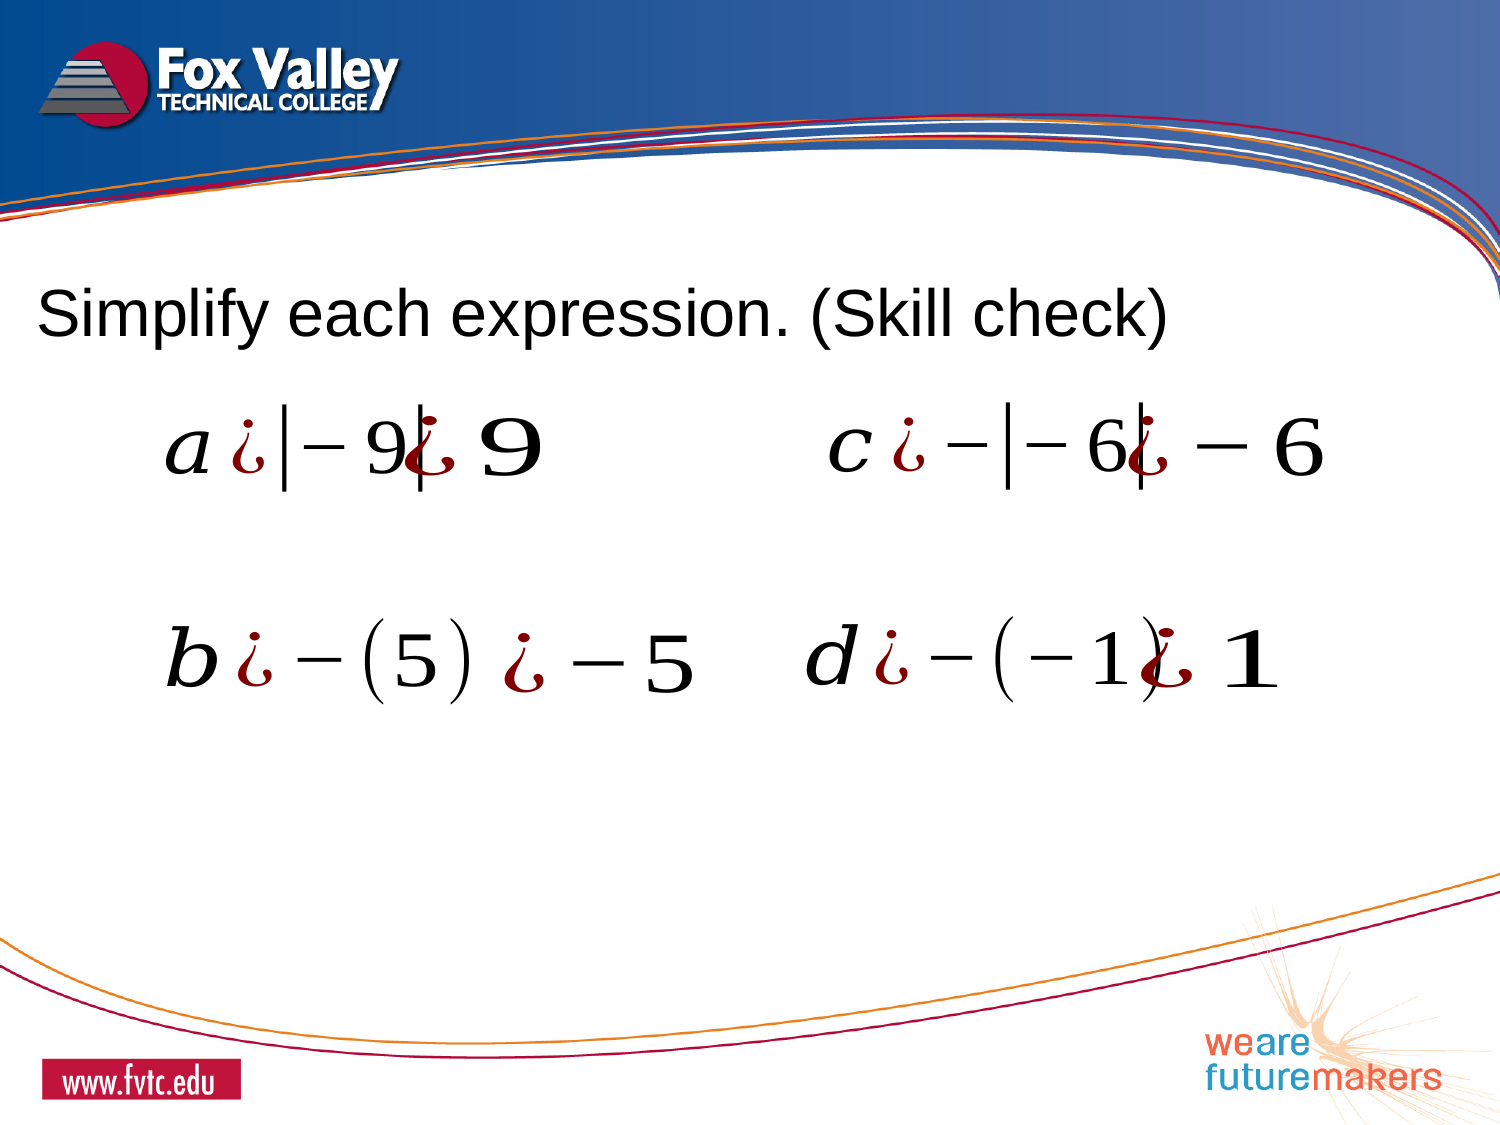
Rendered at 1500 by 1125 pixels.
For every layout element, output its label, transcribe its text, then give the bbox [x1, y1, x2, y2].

picture [0, 0, 1500, 1125]
text_box Simplify each expression. (Skill check) [21, 262, 1186, 358]
